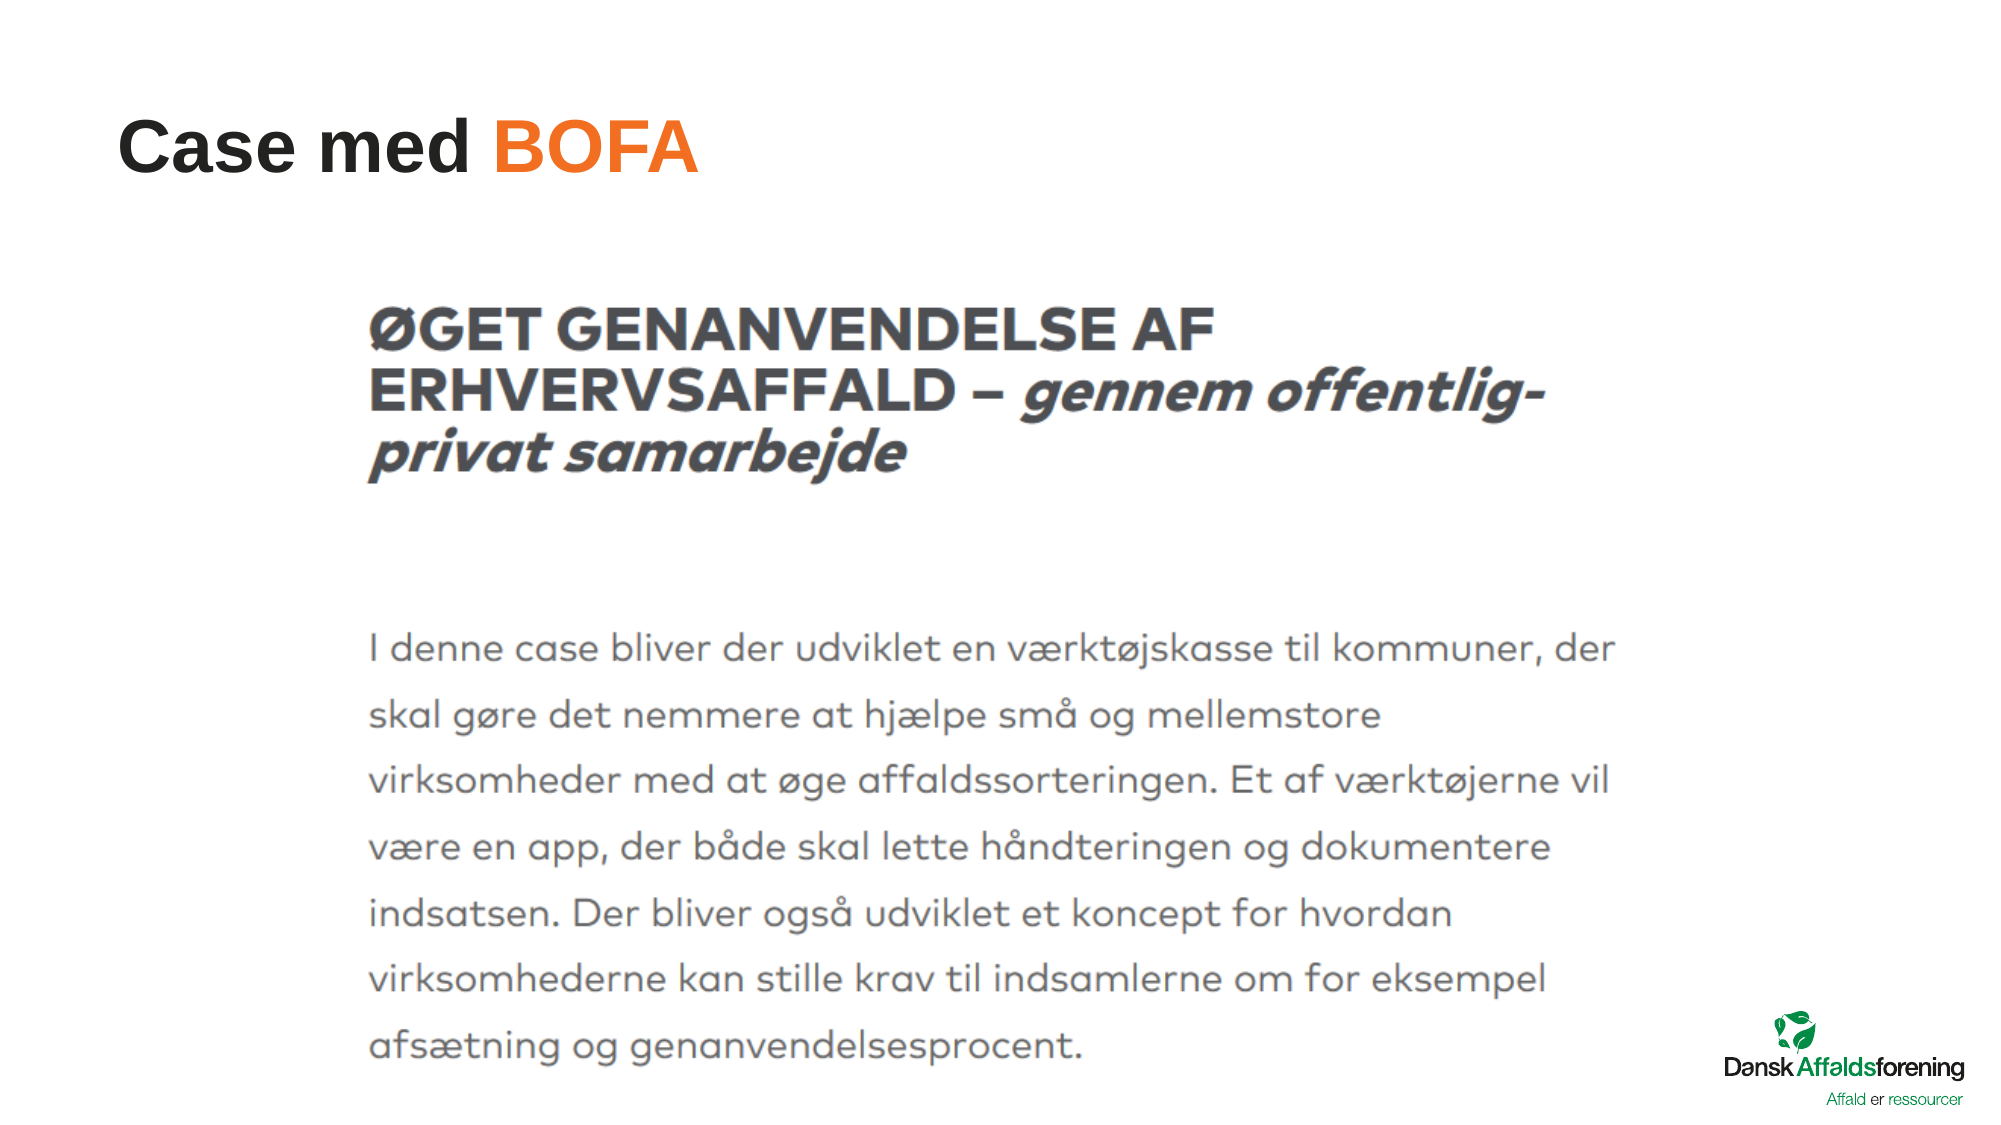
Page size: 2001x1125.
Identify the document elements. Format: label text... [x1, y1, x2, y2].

title Case med BOFA [117, 59, 1884, 189]
picture [252, 212, 1687, 1125]
